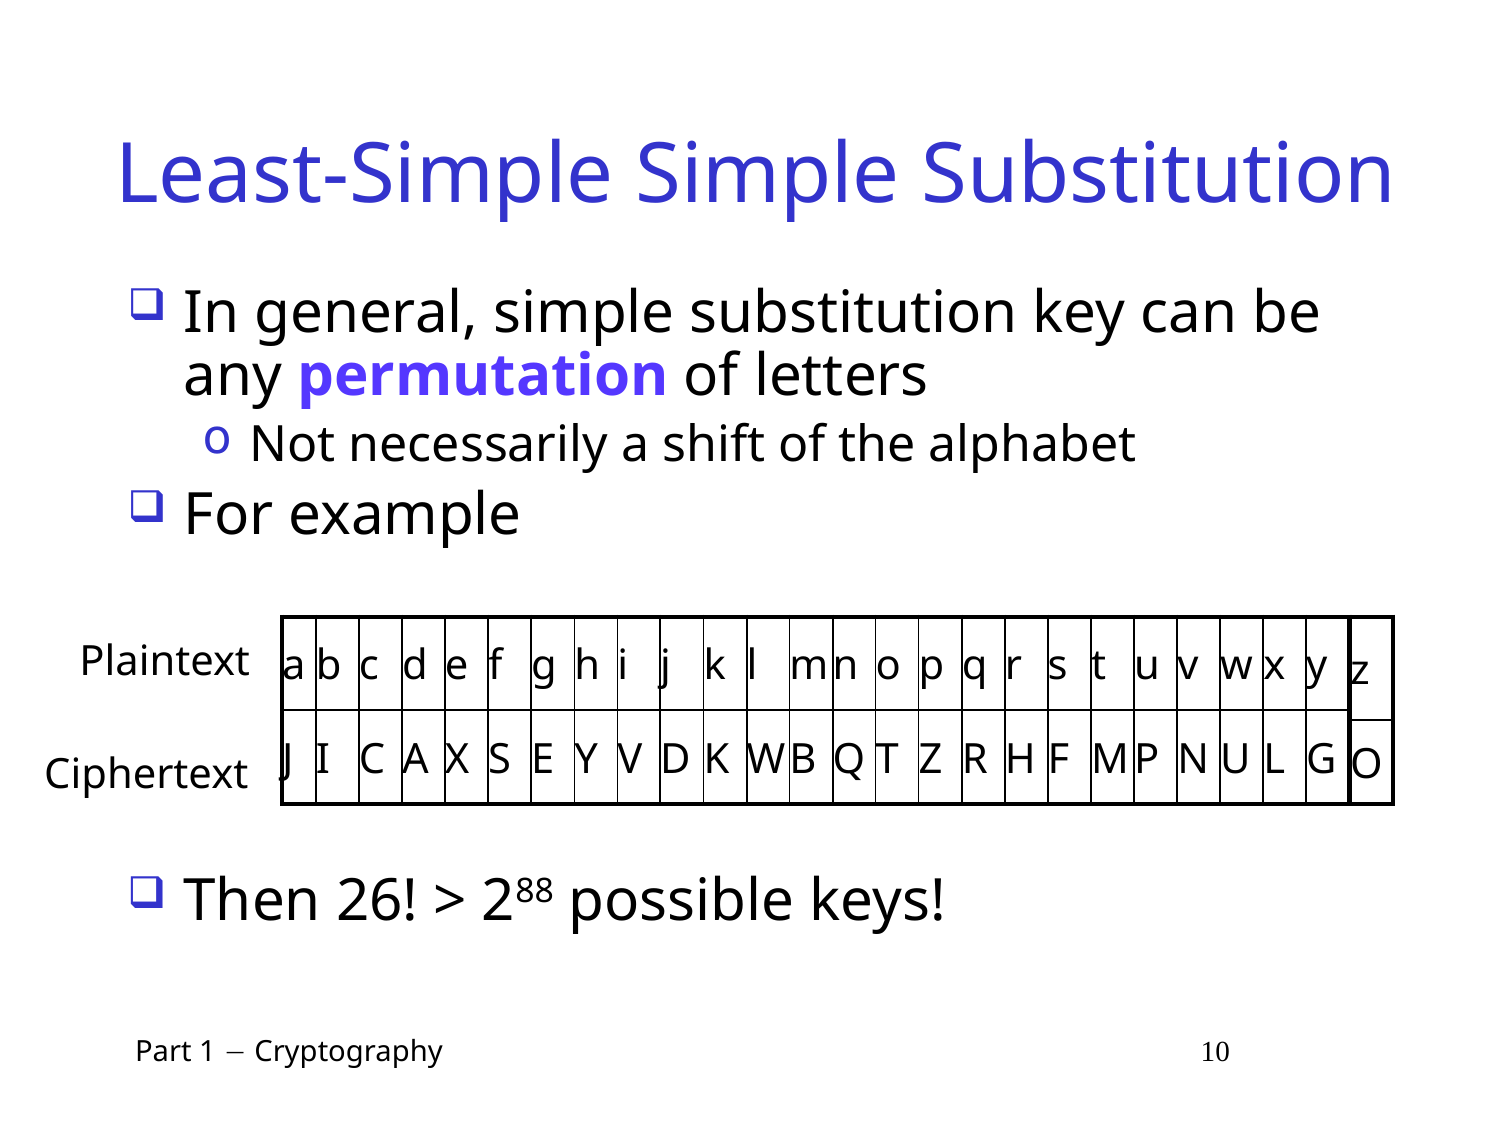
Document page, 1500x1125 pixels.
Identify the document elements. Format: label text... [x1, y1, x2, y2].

table_cell Y [575, 711, 617, 802]
table_header g [532, 619, 574, 709]
table_header z [1352, 619, 1391, 719]
table_header f [489, 619, 530, 709]
table_cell B [790, 711, 832, 802]
table_cell F [1049, 711, 1090, 802]
table_cell A [403, 711, 444, 802]
table_cell X [446, 711, 487, 802]
table_cell V [618, 711, 659, 802]
table_header d [403, 619, 444, 709]
table_header m [790, 619, 832, 709]
table_header t [1092, 619, 1133, 709]
table_cell O [1352, 721, 1391, 802]
table_header r [1006, 619, 1047, 709]
table_cell R [963, 711, 1004, 802]
table_header h [575, 619, 617, 709]
table_cell T [876, 711, 918, 802]
table_cell P [1135, 711, 1176, 802]
table_header x [1264, 619, 1305, 709]
table_header c [360, 619, 401, 709]
table_header i [618, 619, 659, 709]
table_header w [1221, 619, 1262, 709]
table_cell I [317, 711, 358, 802]
table_header l [748, 619, 789, 709]
table_header a [284, 619, 315, 709]
table_cell J [284, 711, 315, 802]
table_header n [834, 619, 875, 709]
table_header y [1307, 619, 1347, 709]
list In general, simple substitution key can be any permutation of letters Not necessarily a shift of the alphabet For example [112, 274, 1413, 601]
table_header p [919, 619, 961, 709]
title Least-Simple Simple Substitution [87, 74, 1426, 263]
table_cell W [748, 711, 789, 802]
table_header s [1049, 619, 1090, 709]
table_header e [446, 619, 487, 709]
table_cell K [704, 711, 746, 802]
table_cell N [1178, 711, 1219, 802]
table_cell Z [919, 711, 961, 802]
table_cell S [489, 711, 530, 802]
text_box Then 26! > 288 possible keys! [112, 862, 1425, 988]
table_cell E [532, 711, 574, 802]
table_cell H [1006, 711, 1047, 802]
table_header q [963, 619, 1004, 709]
table_cell U [1221, 711, 1262, 802]
table_header v [1178, 619, 1219, 709]
table_cell D [661, 711, 703, 802]
table_cell C [360, 711, 401, 802]
text_box Plaintext [64, 626, 265, 692]
table_header b [317, 619, 358, 709]
table_header k [704, 619, 746, 709]
text_box Ciphertext [29, 739, 264, 805]
table_cell M [1092, 711, 1133, 802]
table_cell L [1264, 711, 1305, 802]
table_header o [876, 619, 918, 709]
footer Part 1  Cryptography 10 [112, 1024, 1401, 1101]
table_cell Q [834, 711, 875, 802]
table_cell G [1307, 711, 1347, 802]
table_header u [1135, 619, 1176, 709]
table_header j [661, 619, 703, 709]
